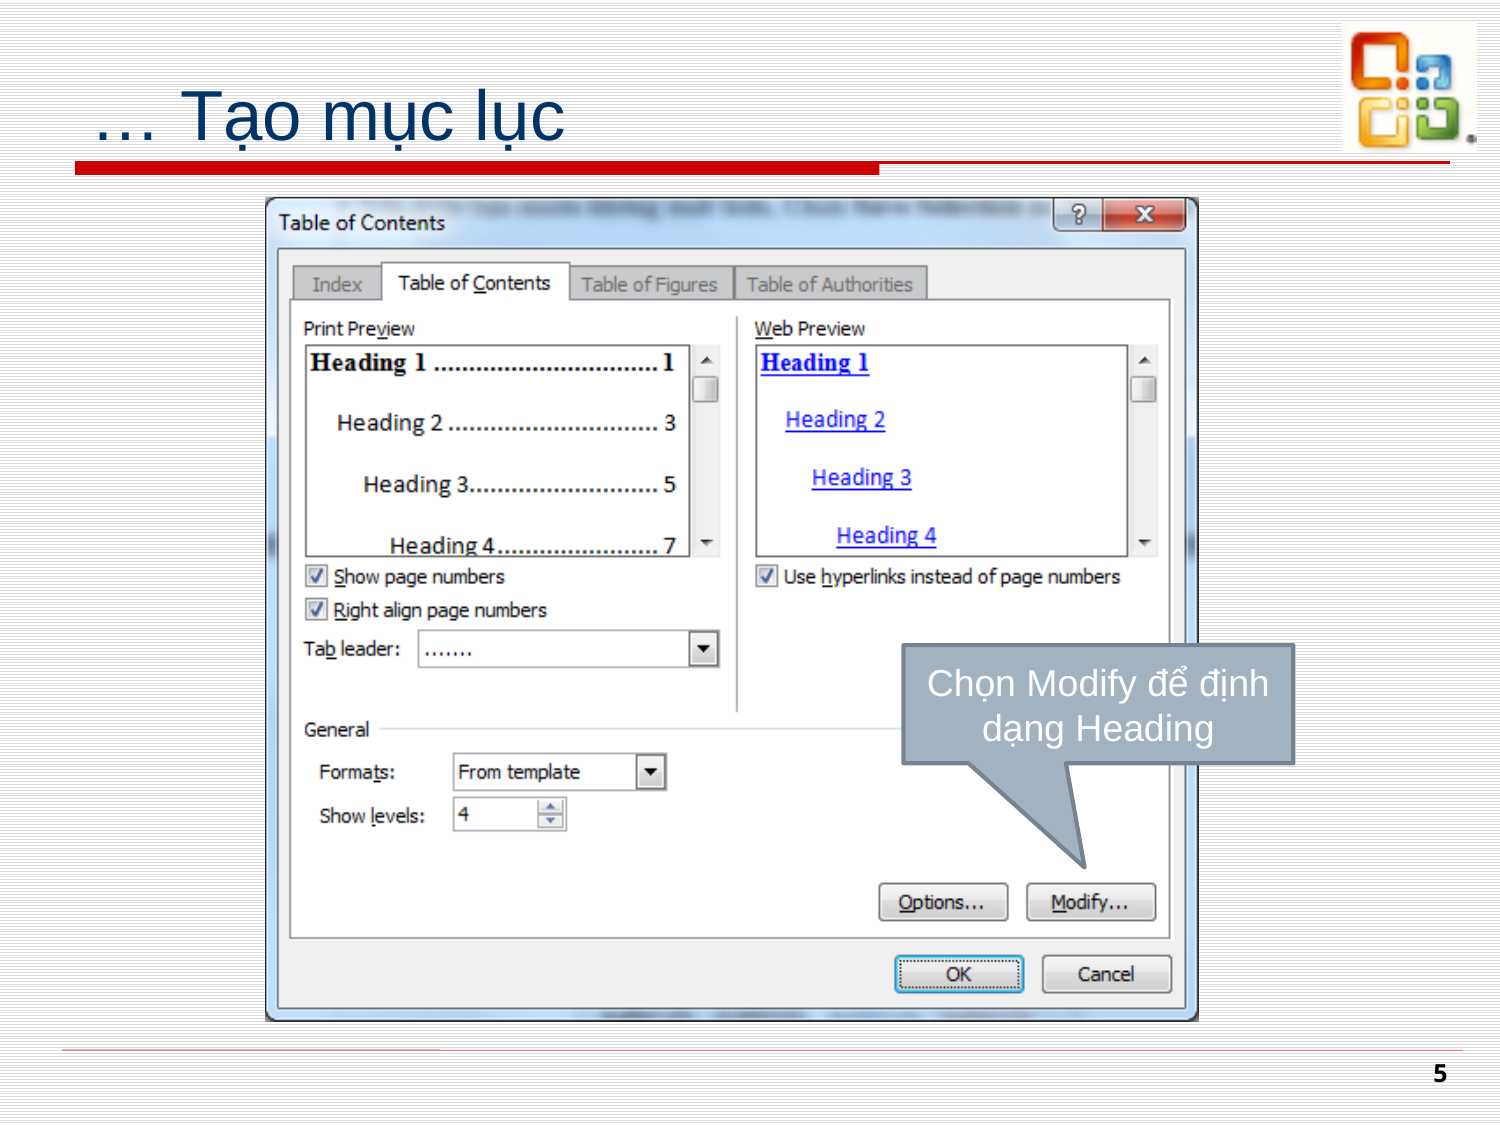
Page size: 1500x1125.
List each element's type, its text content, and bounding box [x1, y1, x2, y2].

picture [265, 197, 1200, 1023]
picture [1342, 23, 1477, 153]
text_box Chọn Modify để định dạng Heading [1204, 643, 1296, 766]
slide_number 5 [1281, 1049, 1463, 1103]
title … Tạo mục lục [75, 50, 1450, 163]
